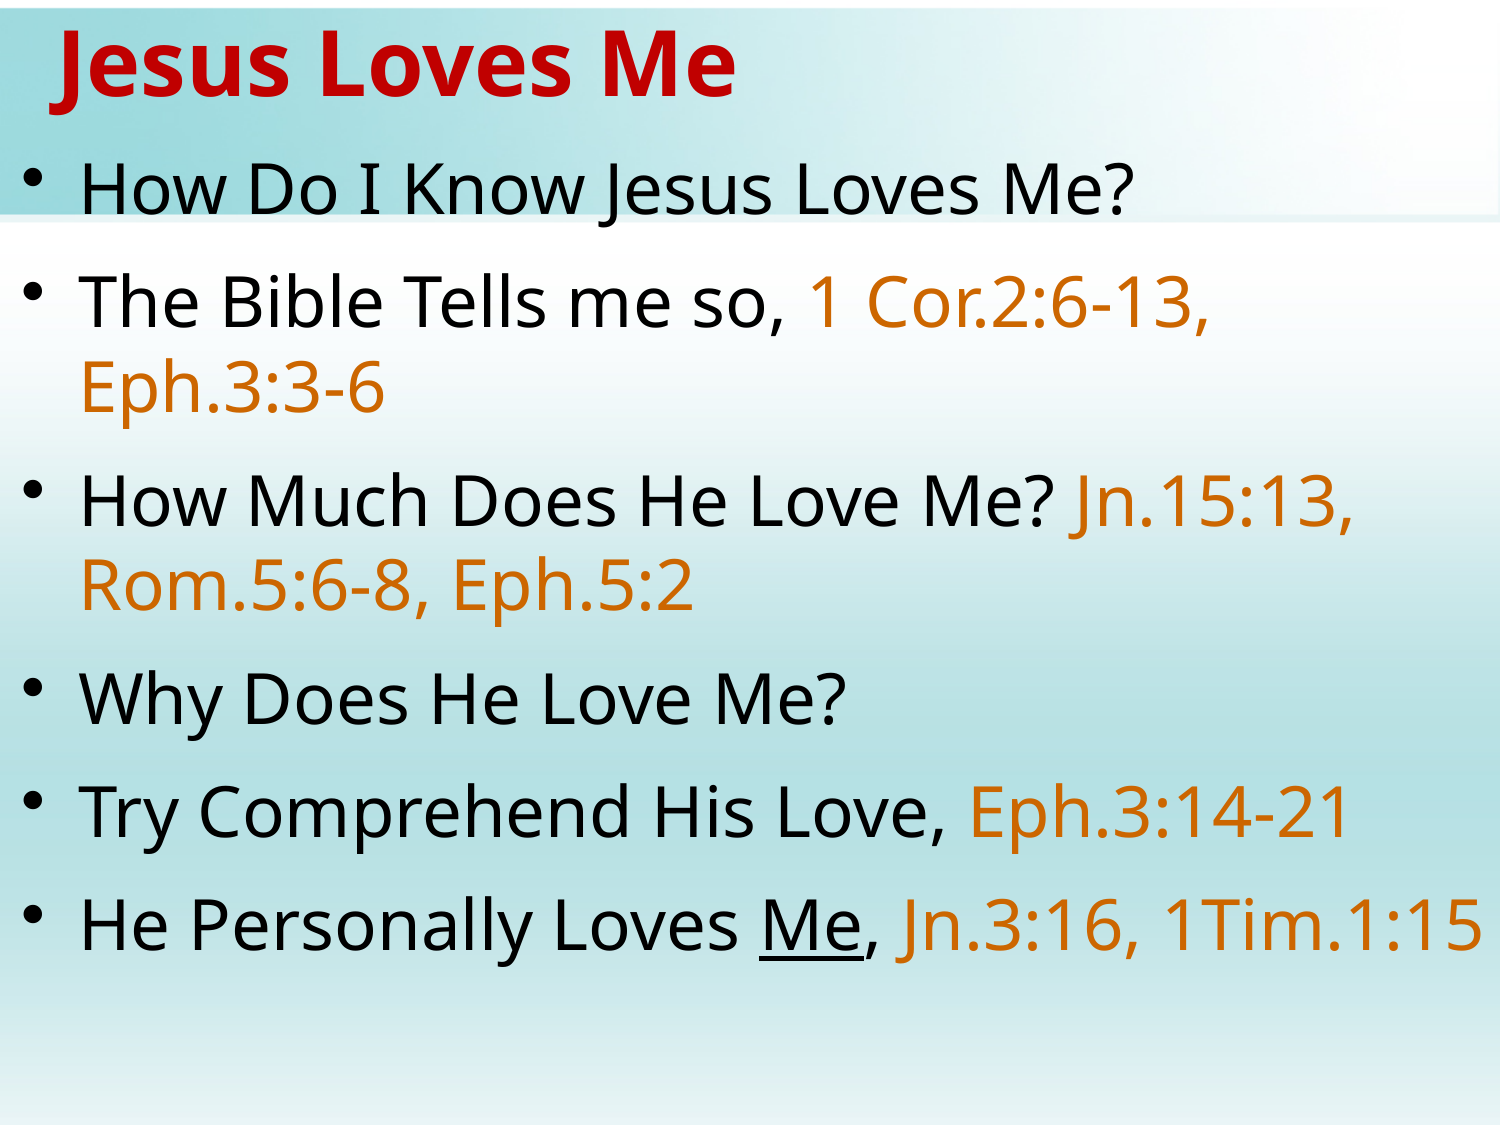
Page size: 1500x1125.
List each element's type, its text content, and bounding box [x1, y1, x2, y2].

title Jesus Loves Me [41, 0, 1173, 123]
picture [0, 0, 1500, 1125]
list How Do I Know Jesus Loves Me? The Bible Tells me so, 1 Cor.2:6-13, Eph.3:3-6 How Much Does He Love Me? Jn.15:13, Rom.5:6-8, Eph.5:2 Why Does He Love Me? Try Comprehend His Love, Eph.3:14-21 He Personally Loves Me, Jn.3:16, 1Tim.1:15 [6, 135, 1500, 1125]
